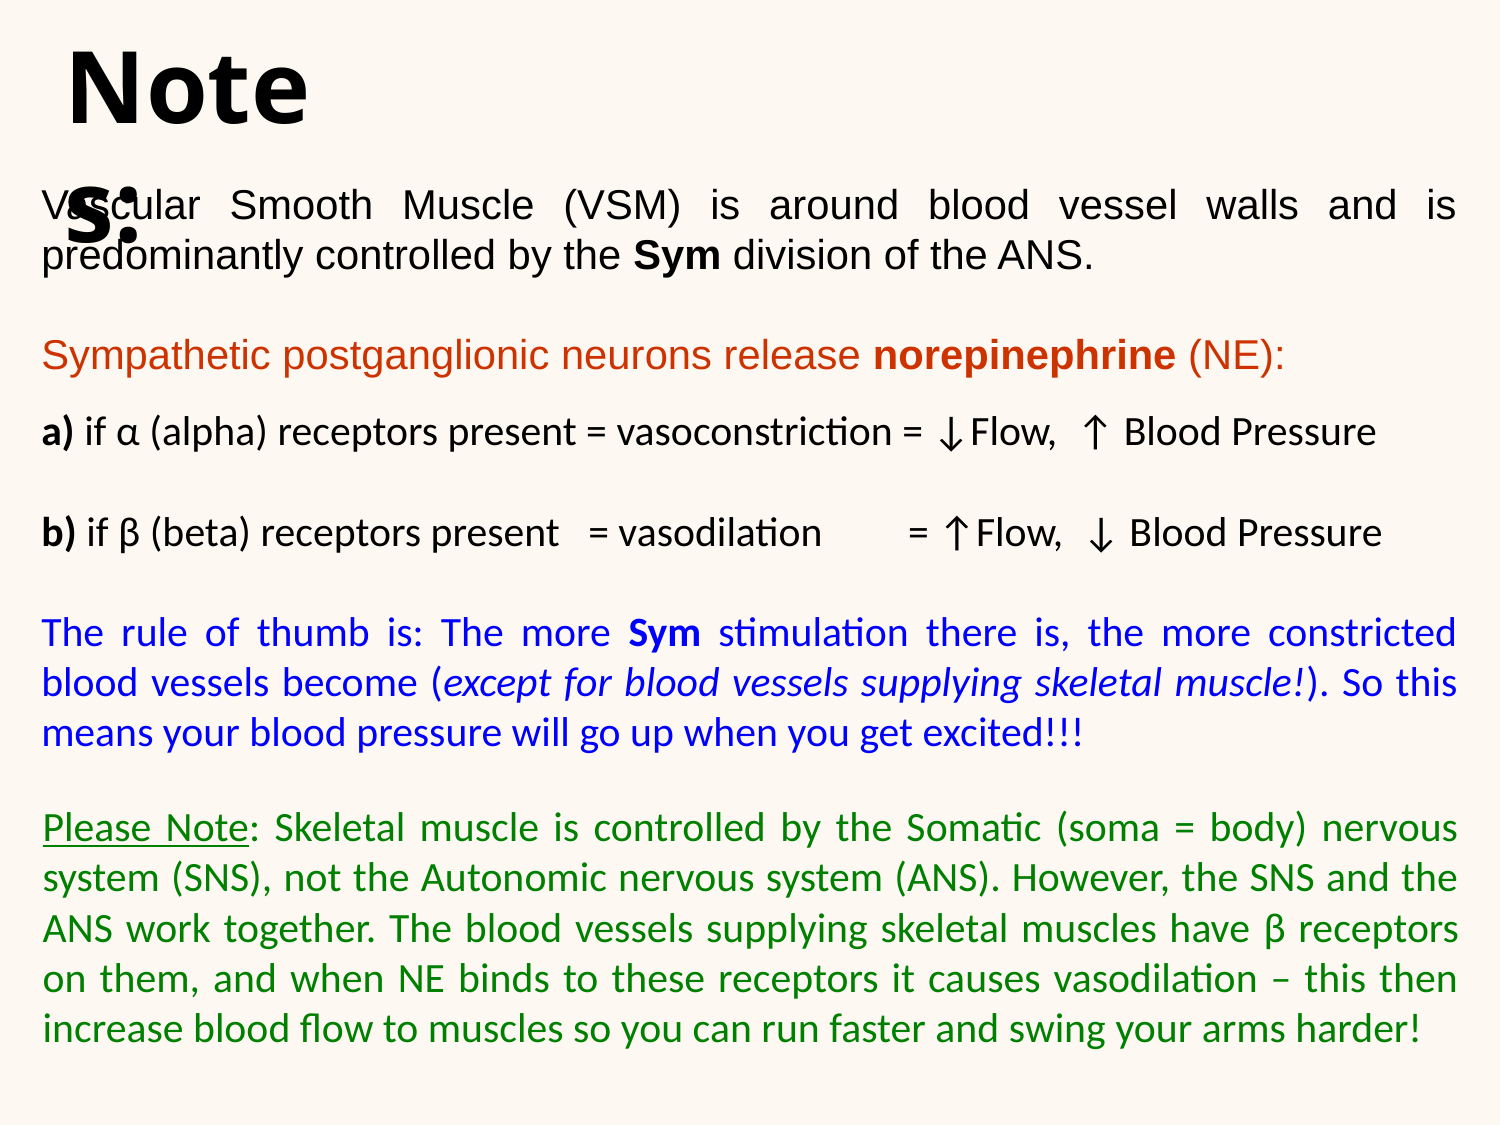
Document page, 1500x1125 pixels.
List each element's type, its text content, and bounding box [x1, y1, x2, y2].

text_box a) if α (alpha) receptors present = vasoconstriction = ↓Flow, ↑ Blood Pressure b) if β (beta) receptors present = vasodilation = ↑Flow, ↓ Blood Pressure The rule of thumb is: The more Sym stimulation there is, the more constricted blood vessels become (except for blood vessels supplying skeletal muscle!). So this means your blood pressure will go up when you get excited!!! [26, 396, 1473, 762]
text_box Please Note: Skeletal muscle is controlled by the Somatic (soma = body) nervous system (SNS), not the Autonomic nervous system (ANS). However, the SNS and the ANS work together. The blood vessels supplying skeletal muscles have β receptors on them, and when NE binds to these receptors it causes vasodilation – this then increase blood flow to muscles so you can run faster and swing your arms harder! [27, 792, 1474, 1058]
text_box Notes: [50, 15, 332, 271]
text_box Vascular Smooth Muscle (VSM) is around blood vessel walls and is predominantly controlled by the Sym division of the ANS. Sympathetic postganglionic neurons release norepinephrine (NE): [26, 170, 1473, 386]
